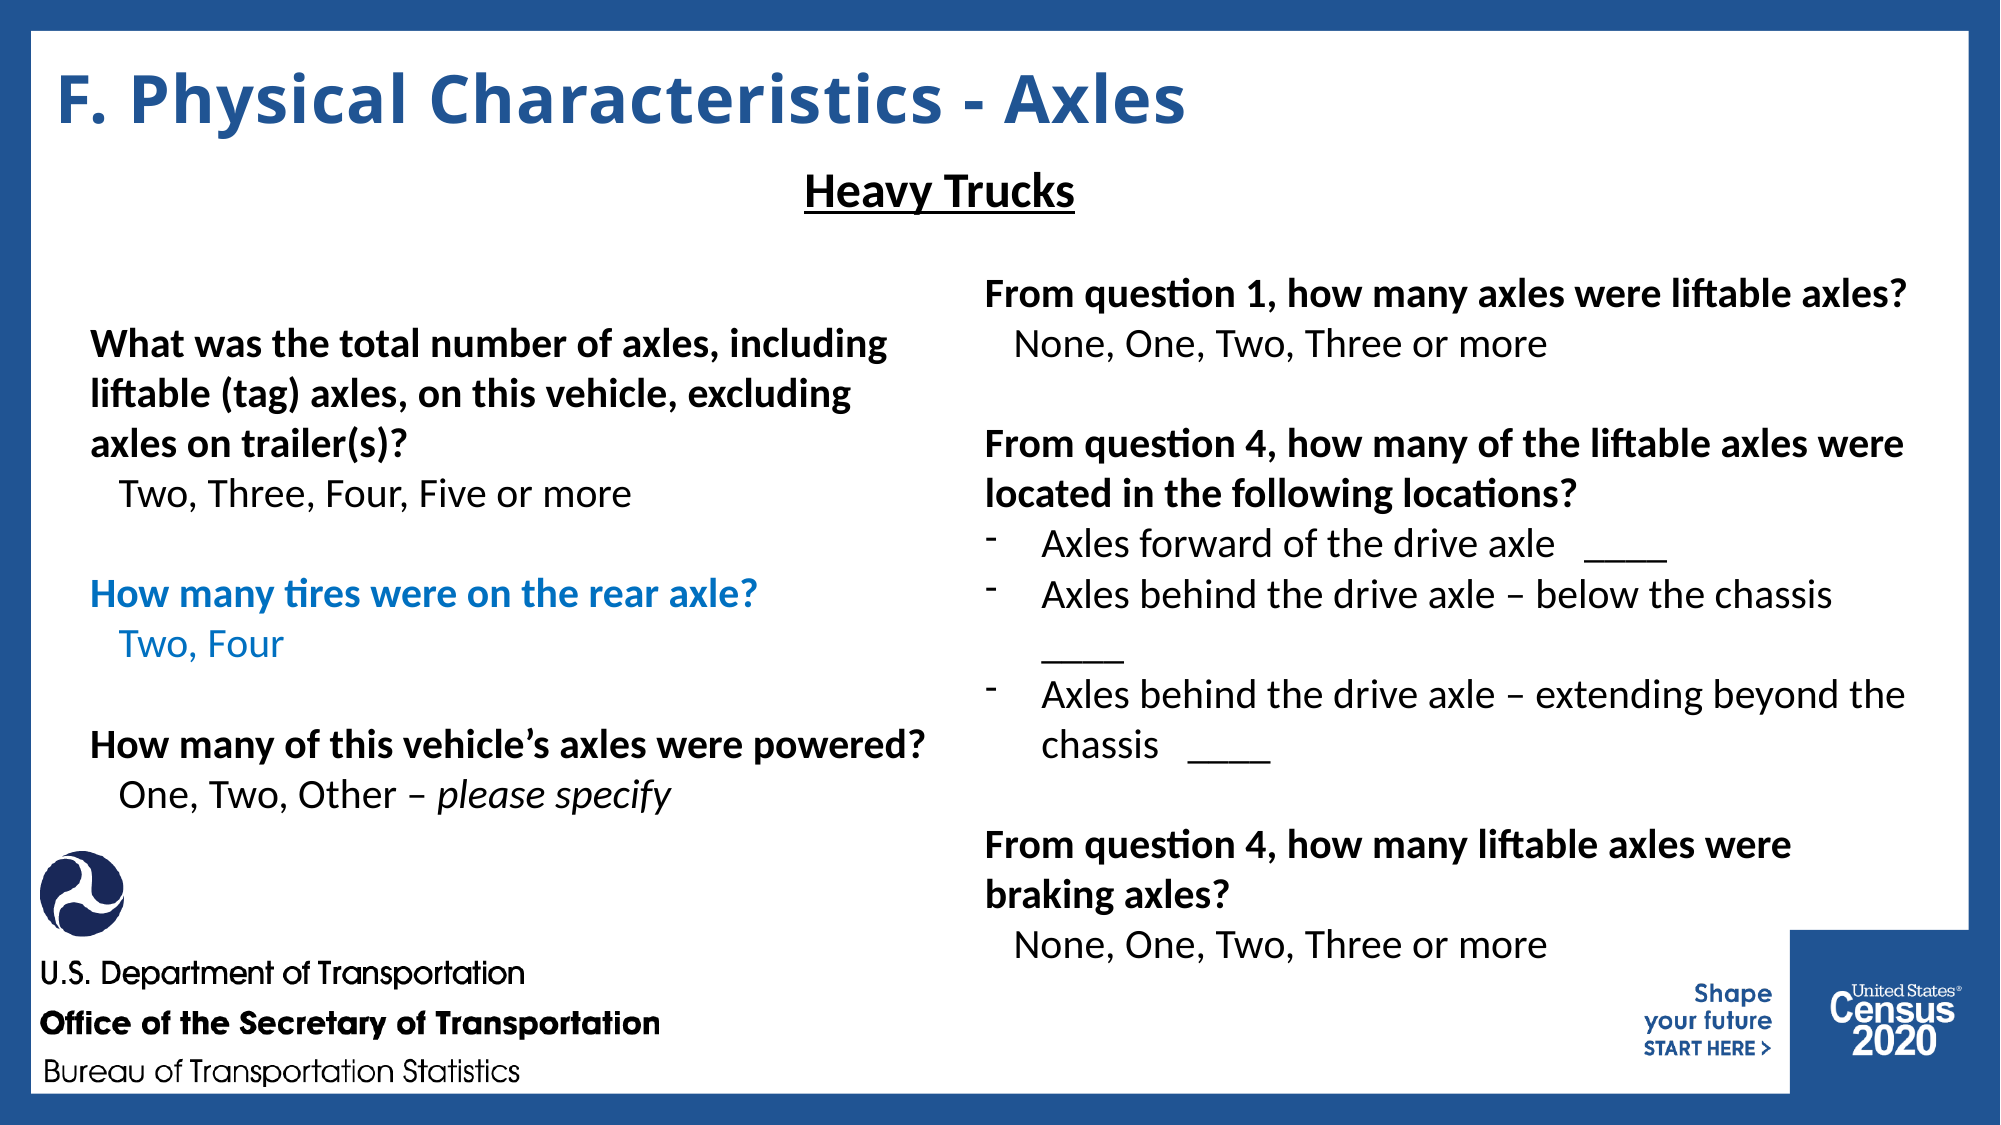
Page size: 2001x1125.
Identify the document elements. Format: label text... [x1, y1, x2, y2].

picture [40, 851, 660, 1087]
title F. Physical Characteristics - Axles [40, 23, 1418, 146]
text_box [75, 258, 1946, 1032]
picture [1809, 962, 1983, 1076]
picture [1623, 1032, 1789, 1076]
text_box Heavy Trucks [789, 150, 1091, 225]
